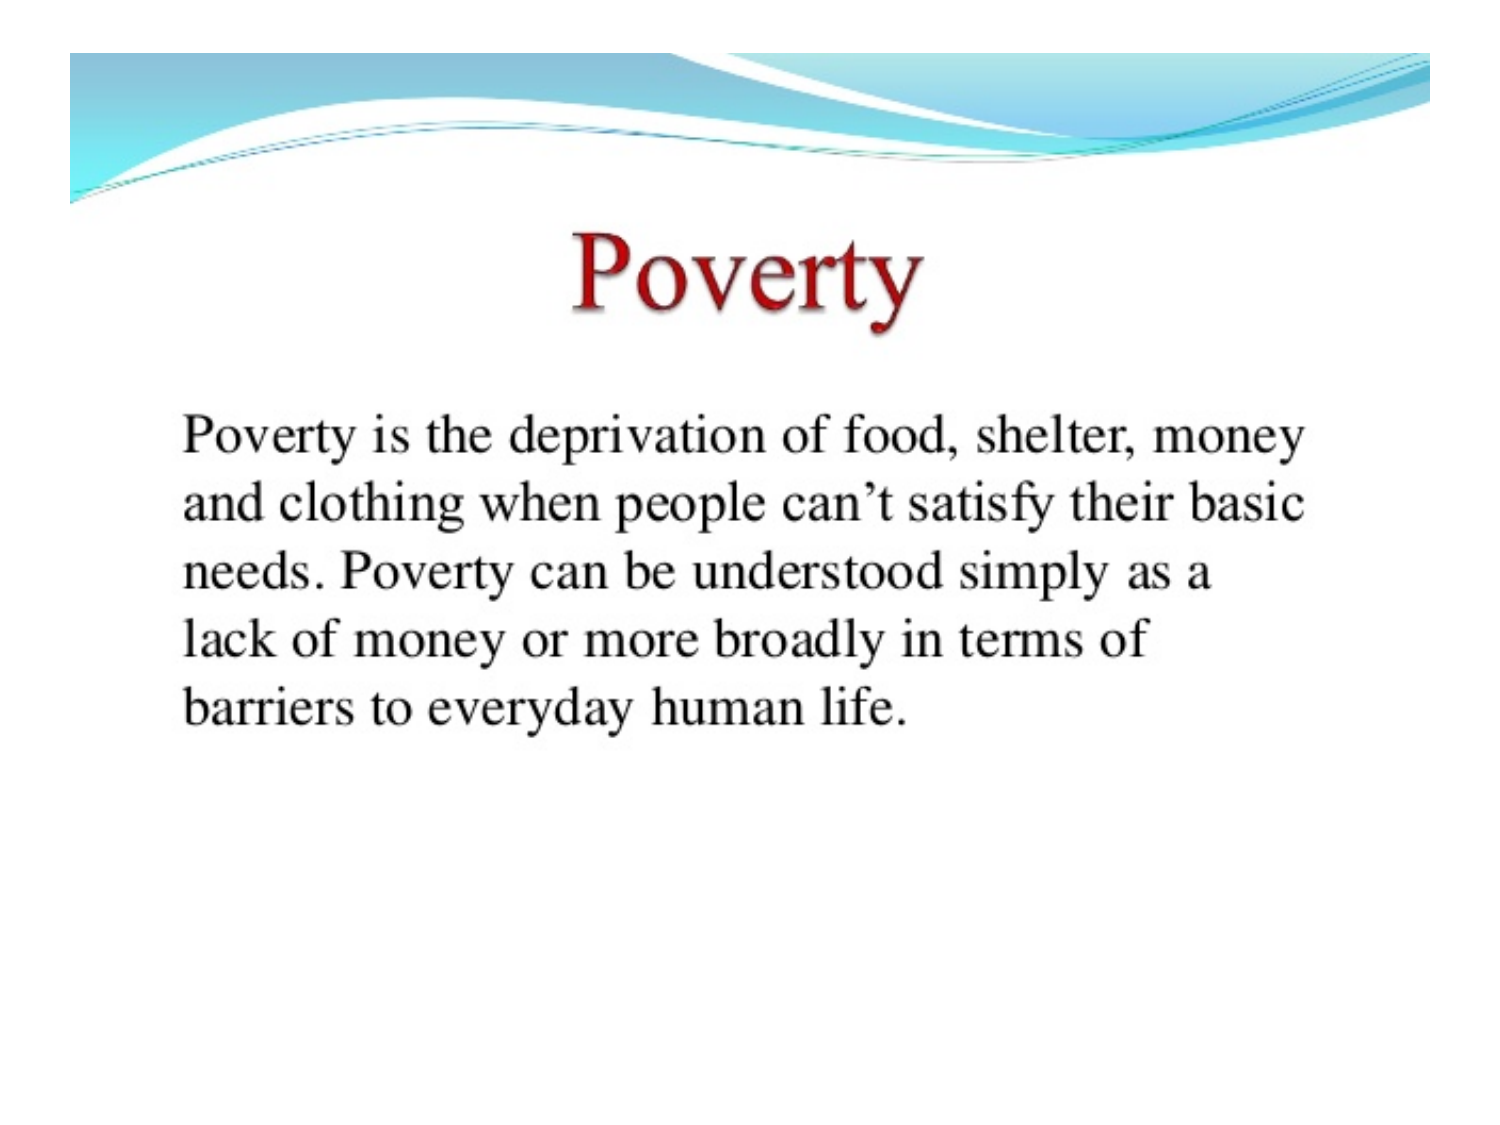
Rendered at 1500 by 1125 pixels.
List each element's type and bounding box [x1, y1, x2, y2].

picture [70, 53, 1430, 1072]
